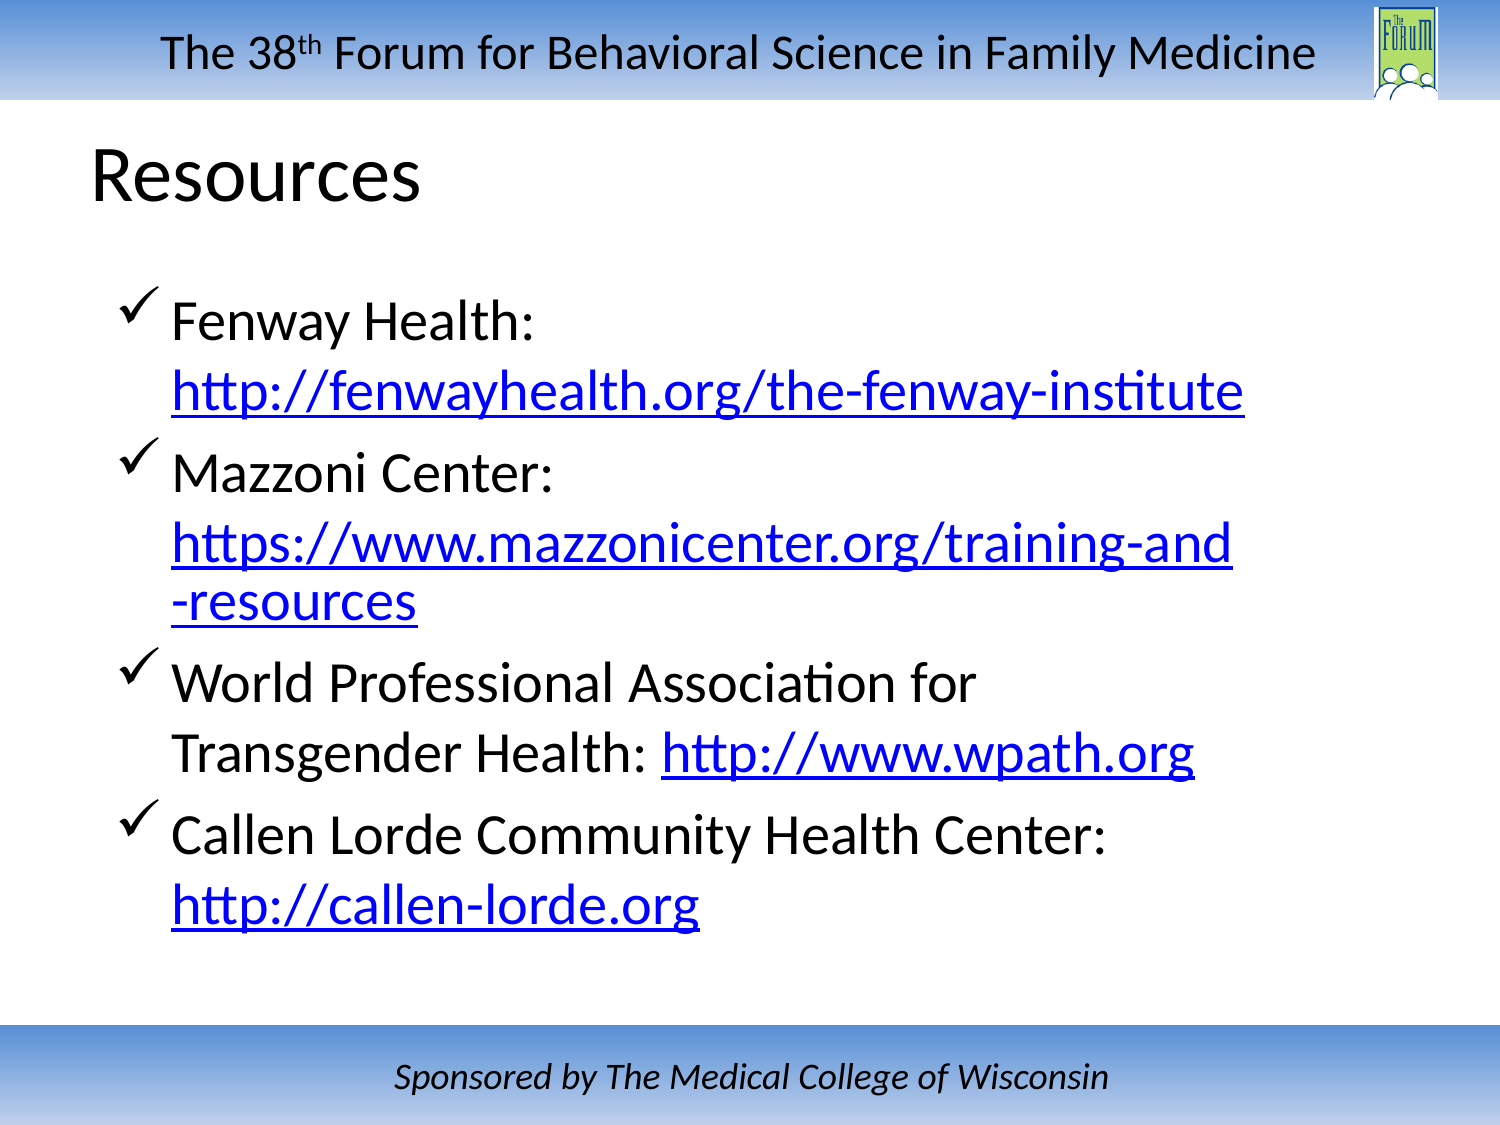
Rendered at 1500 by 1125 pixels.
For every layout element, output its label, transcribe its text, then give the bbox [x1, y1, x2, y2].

list Fenway Health: http://fenwayhealth.org/the-fenway-institute Mazzoni Center: https://www.mazzonicenter.org/training-and-resources World Professional Association for Transgender Health: http://www.wpath.org Callen Lorde Community Health Center: http://callen-lorde.org [99, 275, 1263, 950]
title Resources [75, 112, 1425, 225]
picture [1374, 7, 1438, 100]
